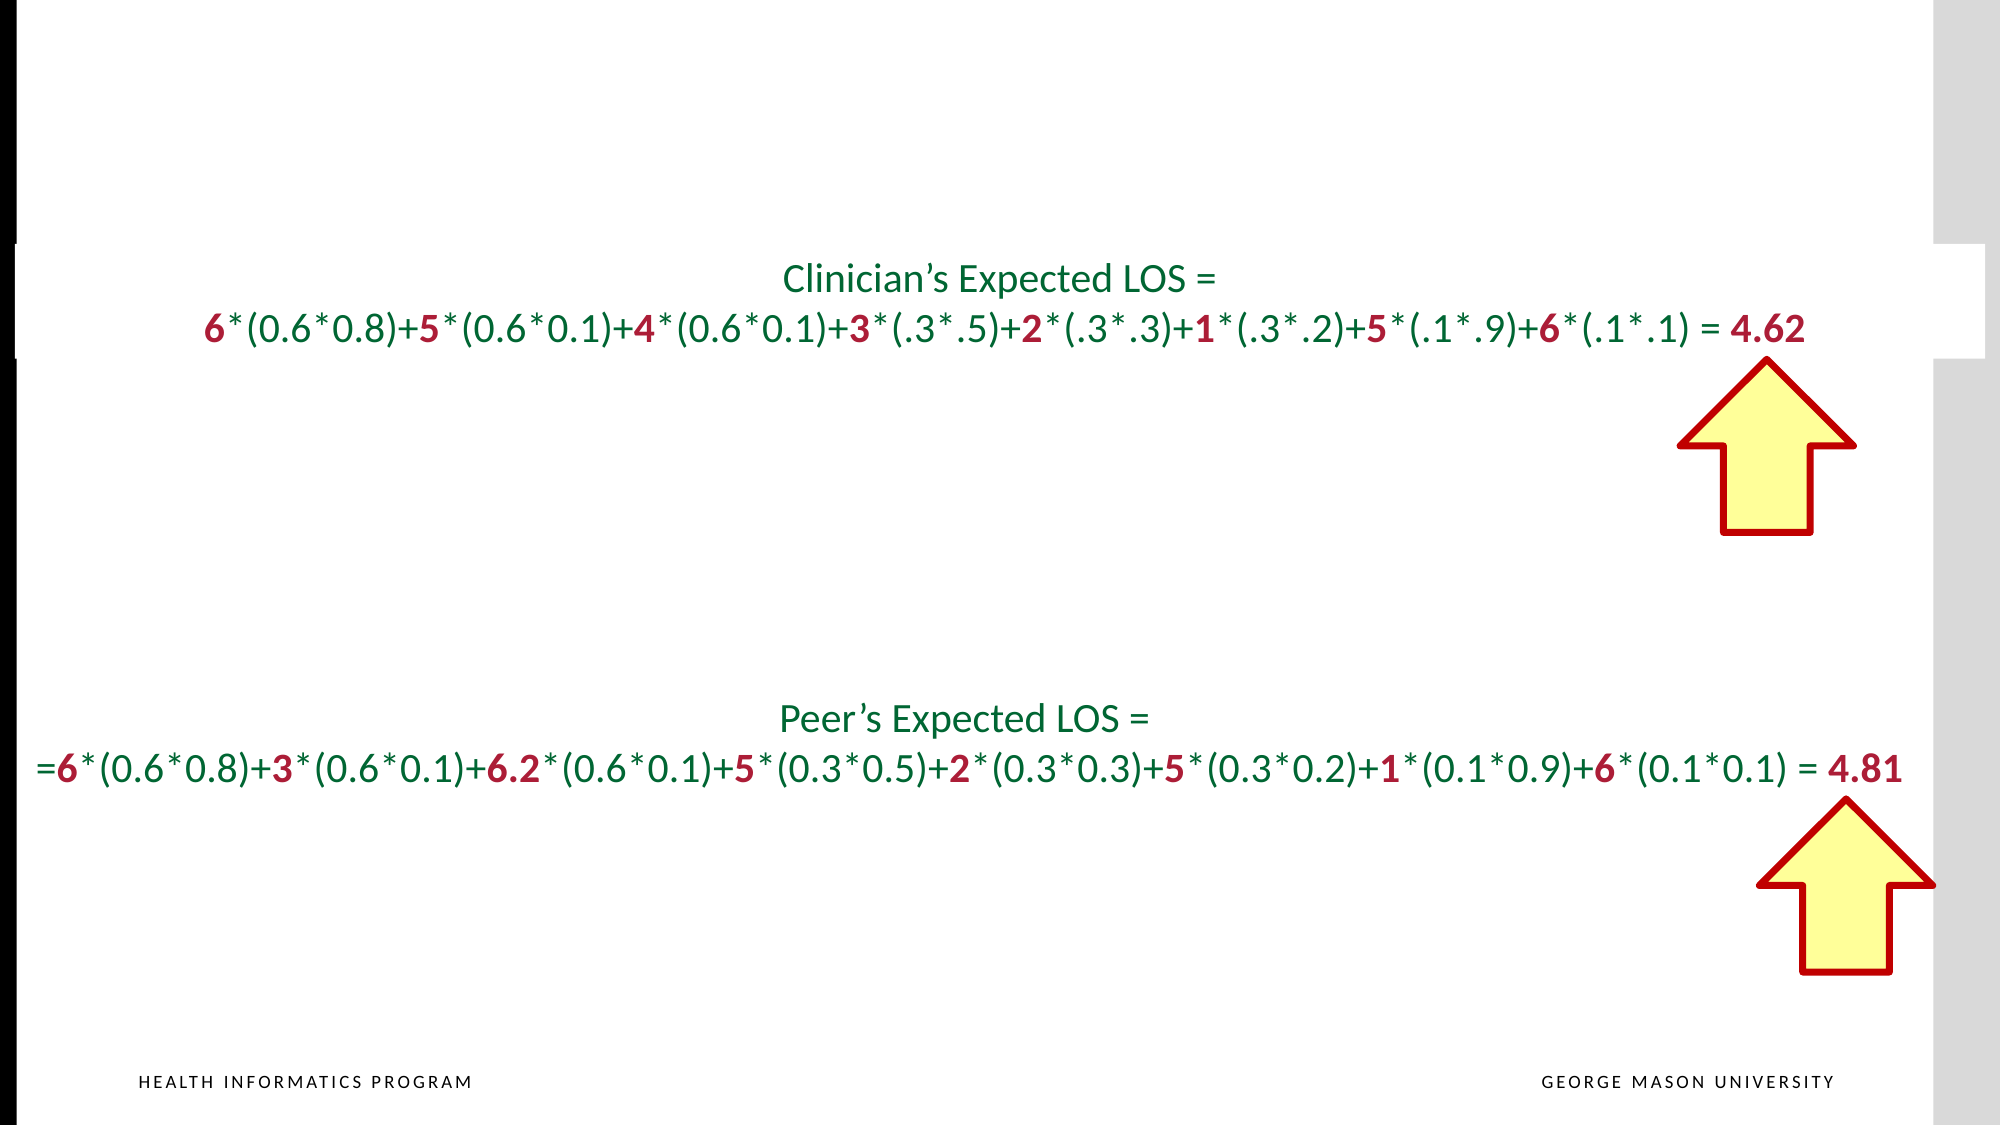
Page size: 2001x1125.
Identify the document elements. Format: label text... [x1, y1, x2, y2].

text_box [1755, 795, 1937, 976]
text_box Peer’s Expected LOS = =6*(0.6*0.8)+3*(0.6*0.1)+6.2*(0.6*0.1)+5*(0.3*0.5)+2*(0.3*0.3)+5*(0.3*0.2)+1*(0.1*0.9)+6*(0.1*0.1) = 4.81 [20, 683, 1919, 799]
text_box Clinician’s Expected LOS = 6*(0.6*0.8)+5*(0.6*0.1)+4*(0.6*0.1)+3*(.3*.5)+2*(.3*.3)+1*(.3*.2)+5*(.1*.9)+6*(.1*.1) = 4.62 [14, 243, 1986, 359]
text_box [1676, 355, 1857, 536]
